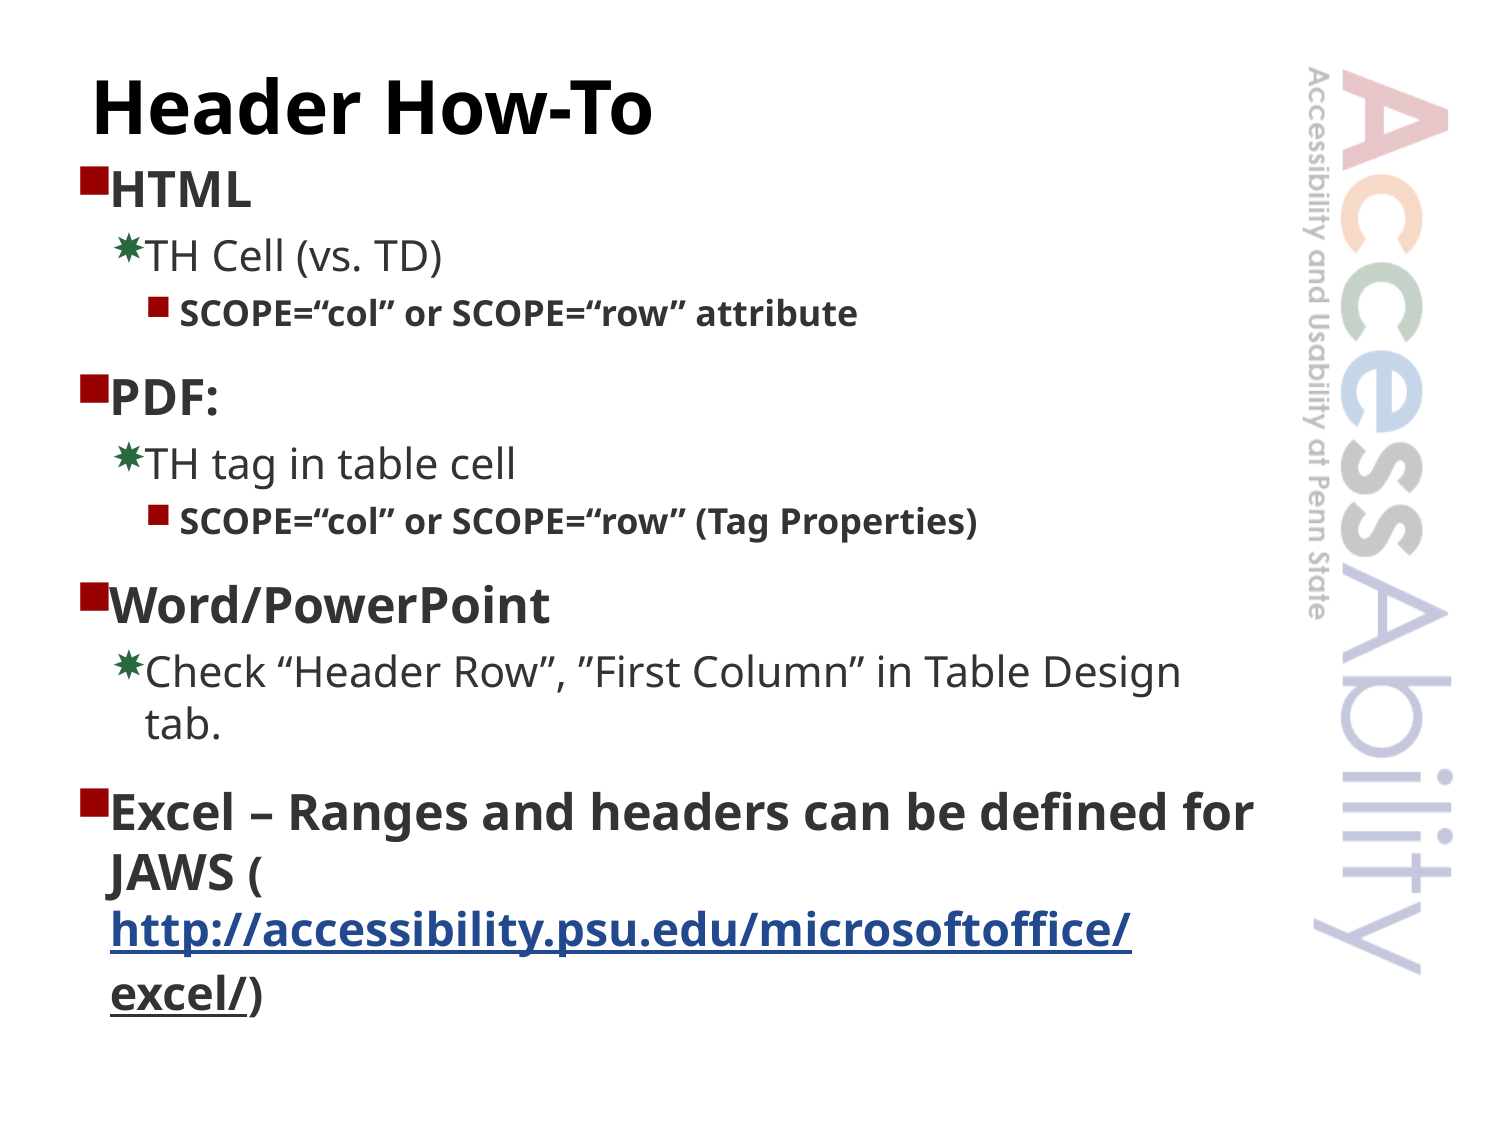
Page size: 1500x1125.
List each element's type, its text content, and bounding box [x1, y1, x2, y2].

list HTML TH Cell (vs. TD) SCOPE=“col” or SCOPE=“row” attribute PDF: TH tag in table cell SCOPE=“col” or SCOPE=“row” (Tag Properties) Word/PowerPoint Check “Header Row”, ”First Column” in Table Design tab. Excel – Ranges and headers can be defined for JAWS (http://accessibility.psu.edu/microsoftoffice/excel/) [75, 157, 1259, 1029]
title Header How-To [75, 50, 1259, 157]
